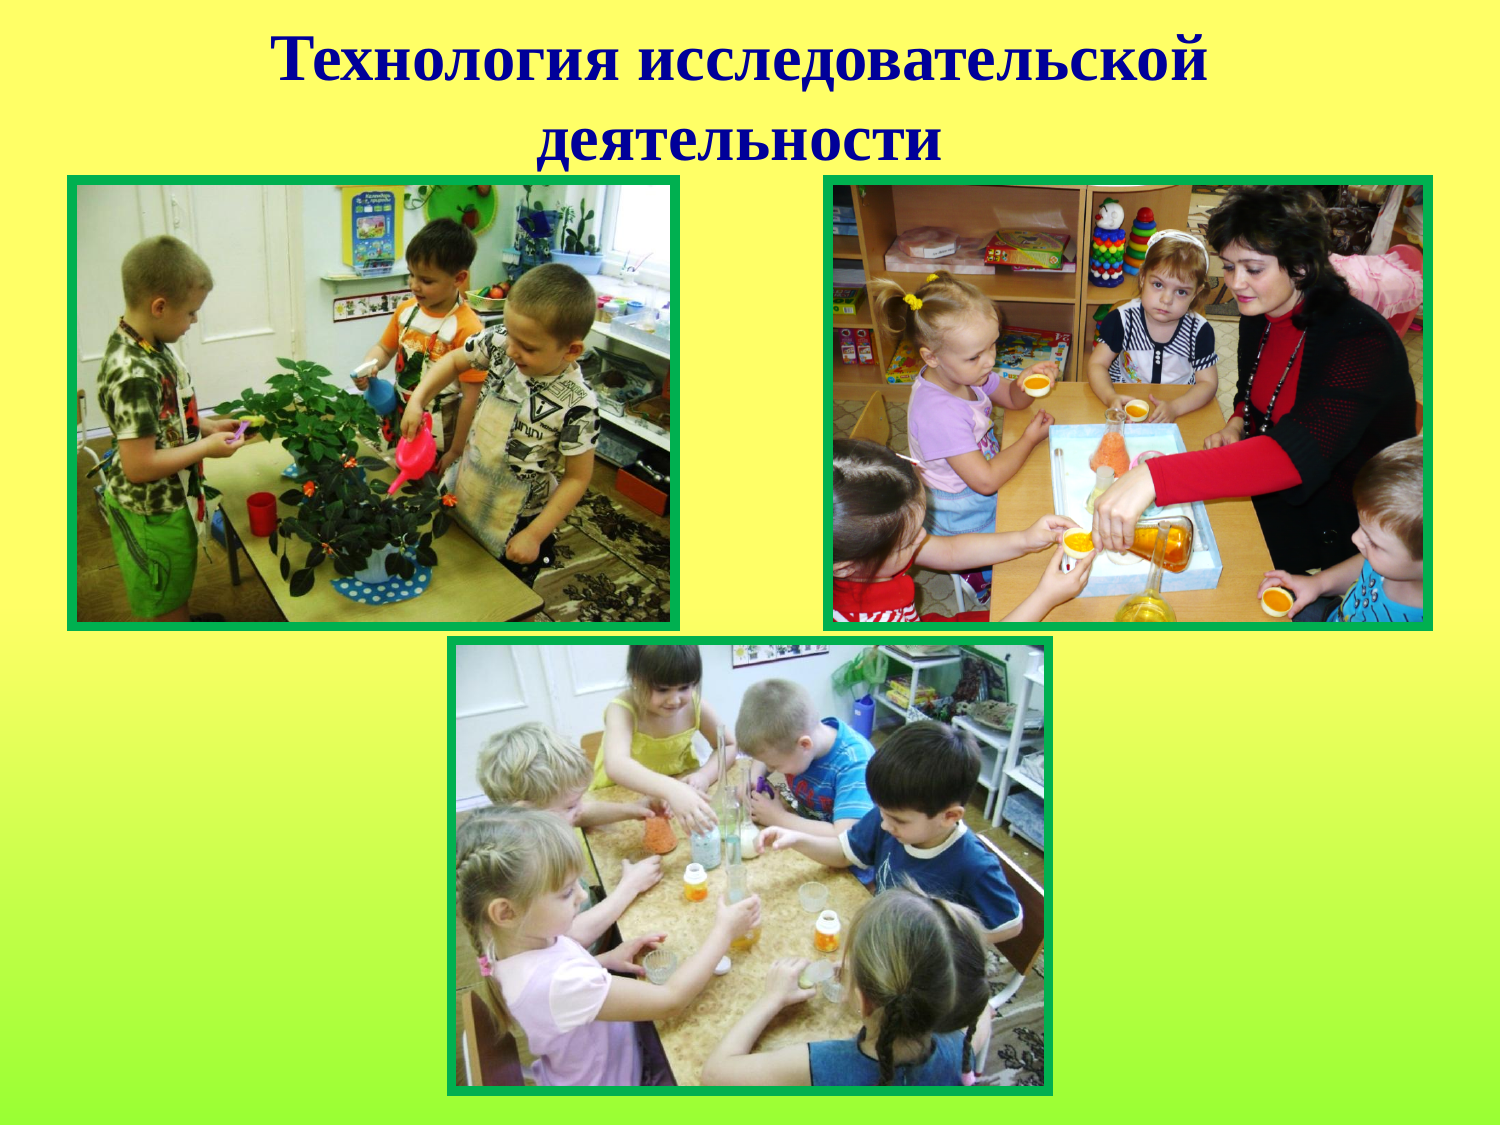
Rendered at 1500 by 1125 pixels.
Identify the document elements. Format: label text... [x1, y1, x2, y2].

picture [455, 644, 1045, 1087]
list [76, 184, 671, 622]
title Технология исследовательской деятельности [64, 0, 1415, 188]
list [832, 184, 1424, 622]
